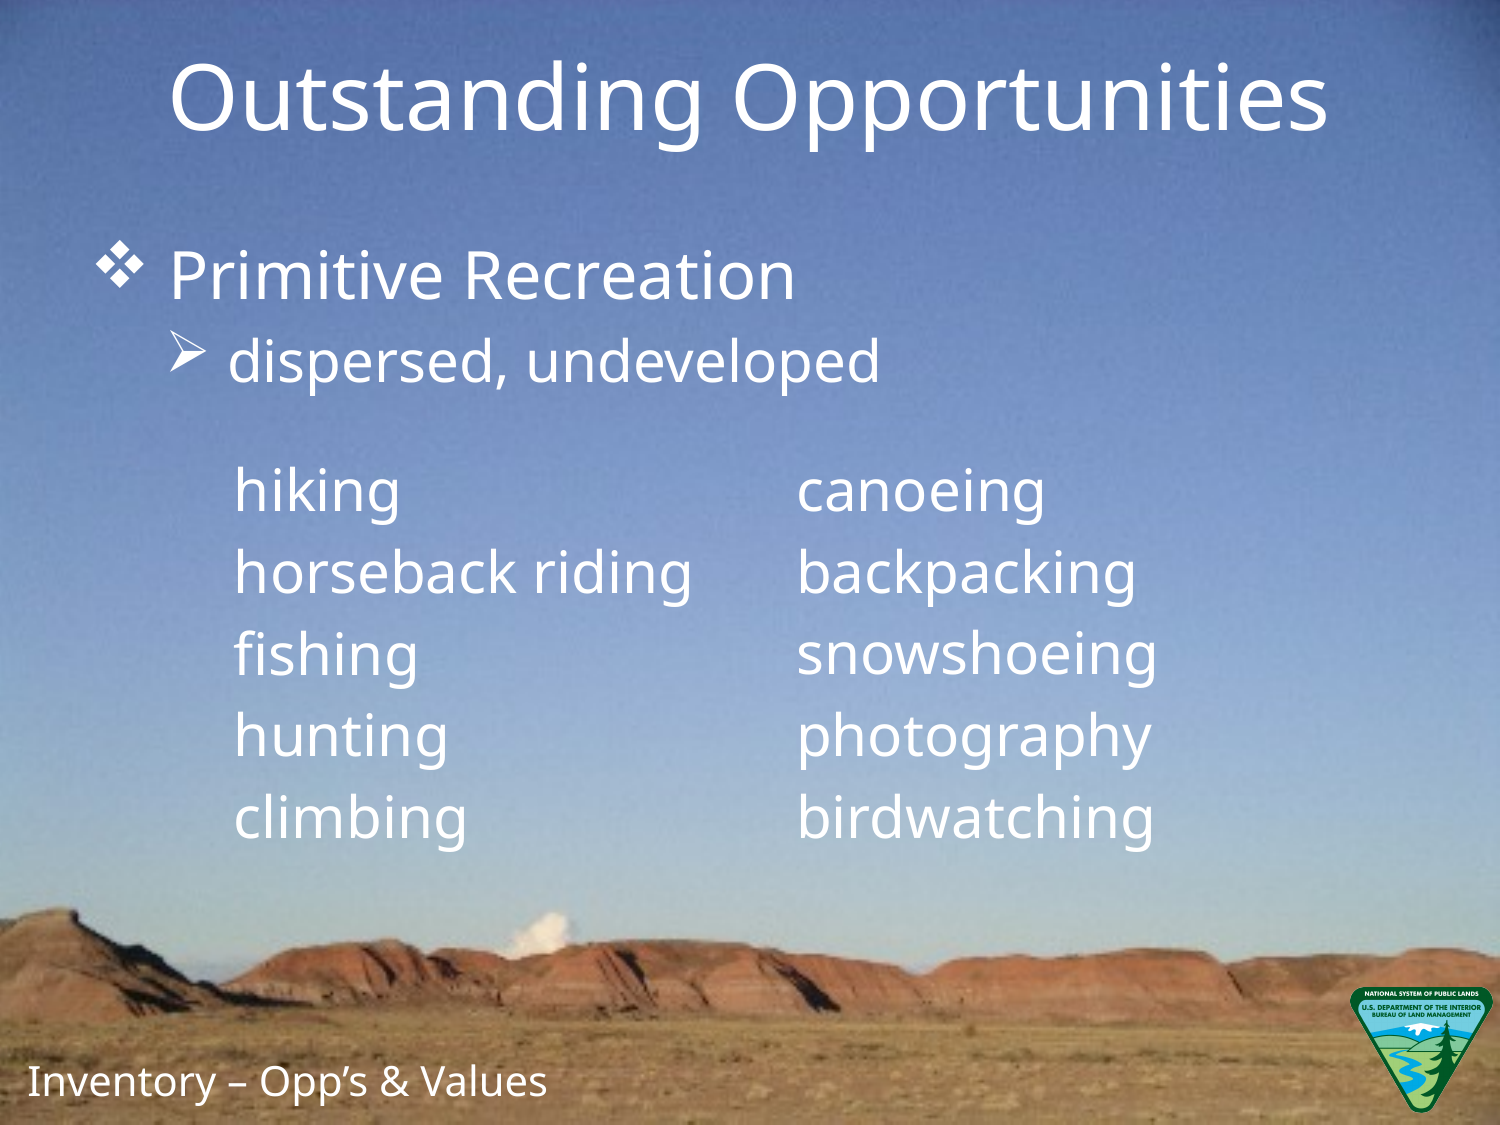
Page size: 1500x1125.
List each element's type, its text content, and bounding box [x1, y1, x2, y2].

text_box canoeing backpacking snowshoeing photography birdwatching [762, 445, 1425, 863]
text_box Inventory – Opp’s & Values [12, 1046, 650, 1112]
text_box hiking horseback riding fishing hunting climbing [200, 445, 762, 863]
picture [0, 0, 1500, 1125]
list Primitive Recreation dispersed, undeveloped [74, 224, 1426, 968]
title Outstanding Opportunities [74, 0, 1426, 188]
